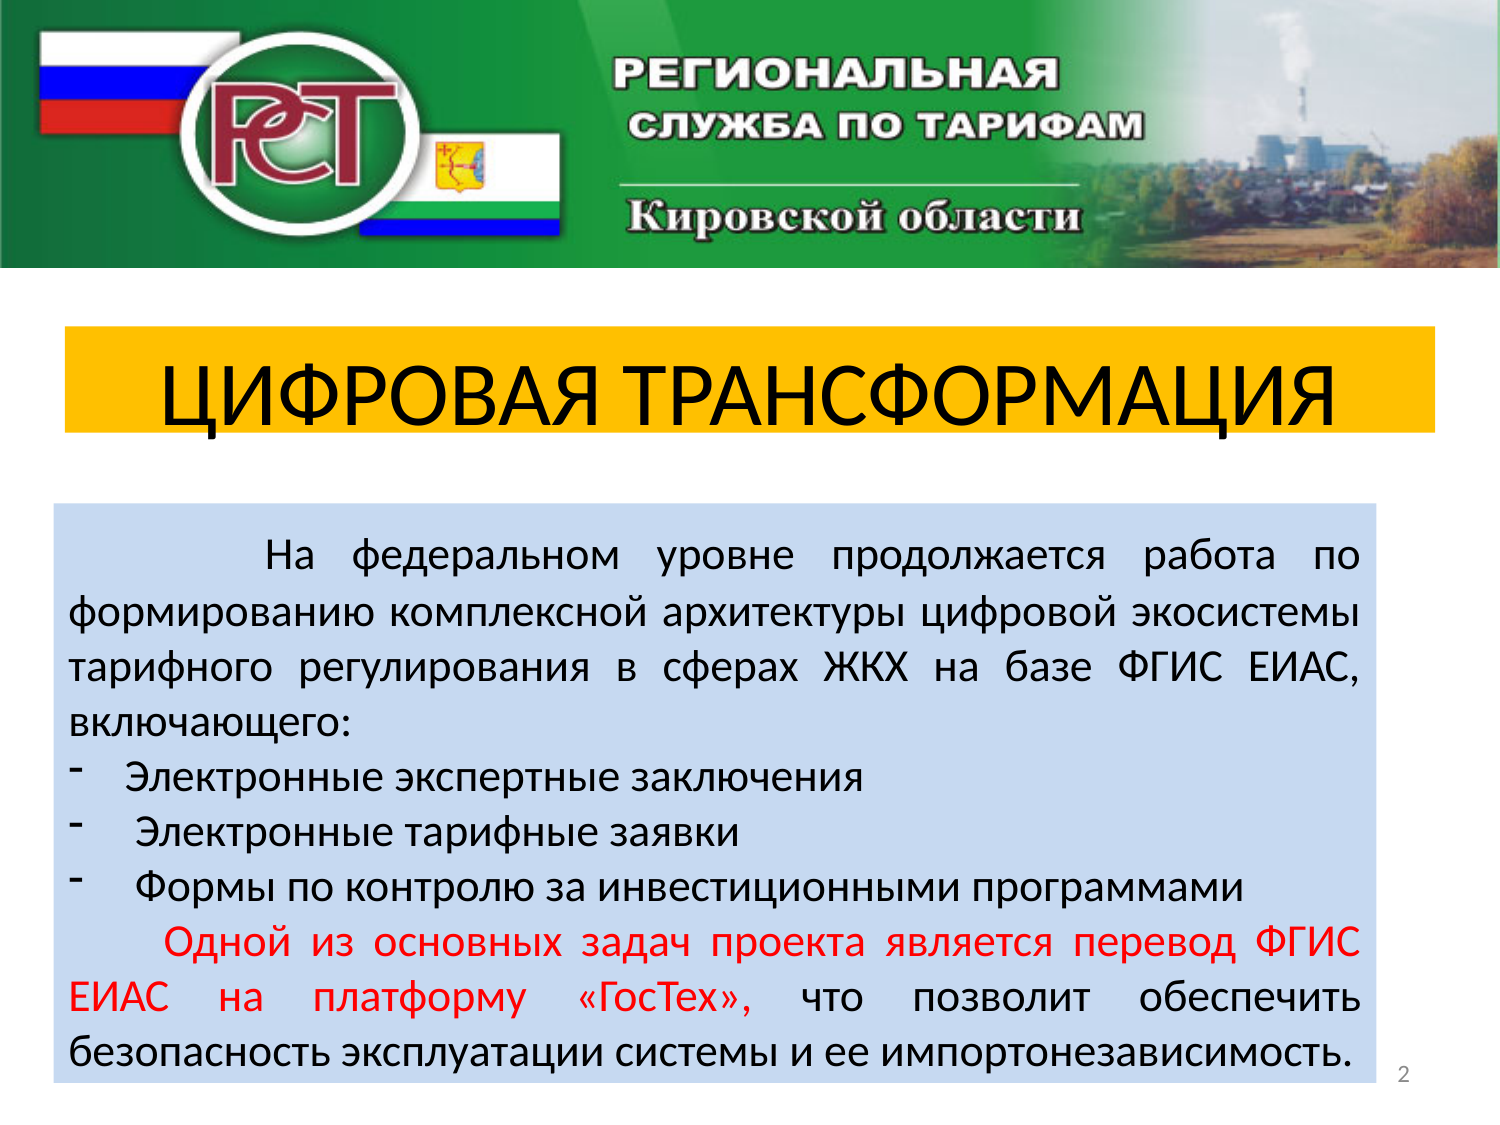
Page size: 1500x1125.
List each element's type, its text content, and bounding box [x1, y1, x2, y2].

list ЦИФРОВАЯ ТРАНСФОРМАЦИЯ [64, 326, 1436, 433]
slide_number 2 [1074, 1042, 1425, 1103]
text_box На федеральном уровне продолжается работа по формированию комплексной архитектуры цифровой экосистемы тарифного регулирования в сферах ЖКХ на базе ФГИС ЕИАС, включающего: Электронные экспертные заключения Электронные тарифные заявки Формы по контролю за инвестиционными программами Одной из основных задач проекта является перевод ФГИС ЕИАС на платформу «ГосТех», что позволит обеспечить безопасность эксплуатации системы и ее импортонезависимость. [53, 503, 1377, 1083]
picture [0, 0, 1500, 268]
